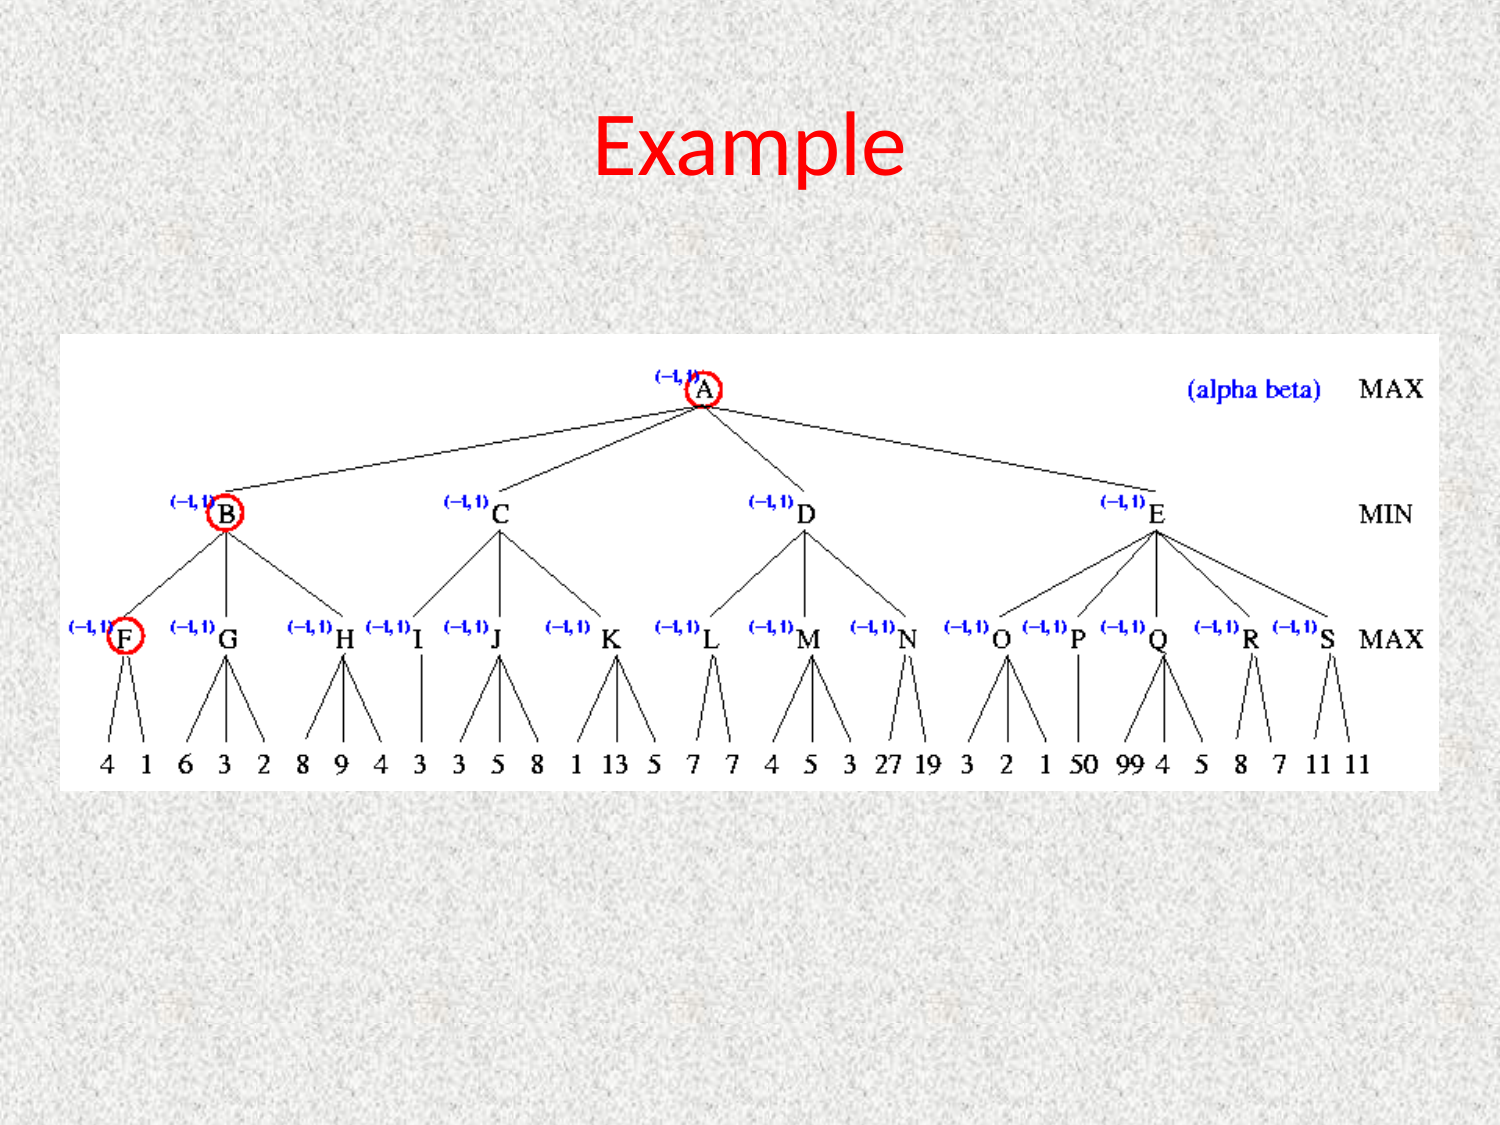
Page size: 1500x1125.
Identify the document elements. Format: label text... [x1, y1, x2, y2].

picture [0, 0, 1500, 1125]
title Example [75, 45, 1425, 233]
